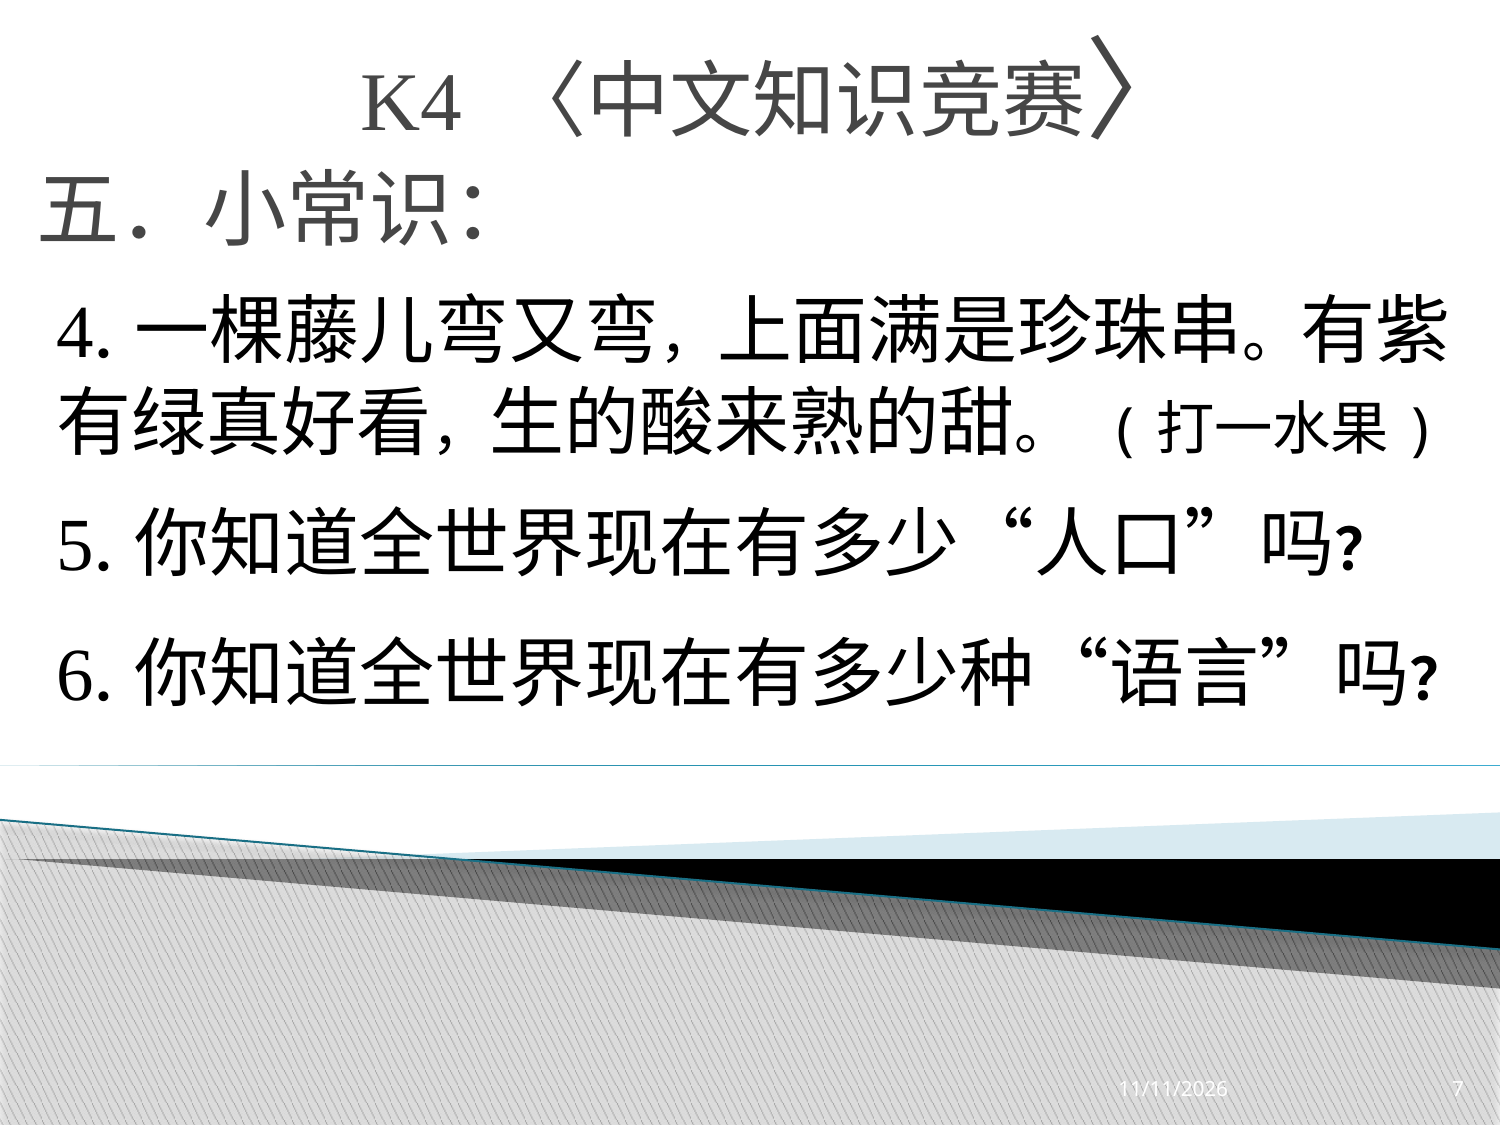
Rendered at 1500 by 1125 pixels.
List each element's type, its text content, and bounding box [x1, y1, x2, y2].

text_box 4.一棵藤儿弯又弯，上面满是珍珠串。有紫有绿真好看，生的酸来熟的甜。 (打一水果) [41, 267, 1471, 617]
slide_number 7 [1418, 1051, 1479, 1112]
picture [5, 859, 1500, 989]
title K4 〈中文知识竞赛〉 [64, 42, 1495, 161]
text_box 6.你知道全世界现在有多少种“语言”吗？ [41, 609, 1459, 770]
text_box 5.你知道全世界现在有多少“人口”吗？ [41, 479, 1459, 609]
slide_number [1103, 1051, 1418, 1112]
subtitle 五．小常识： [29, 149, 644, 279]
